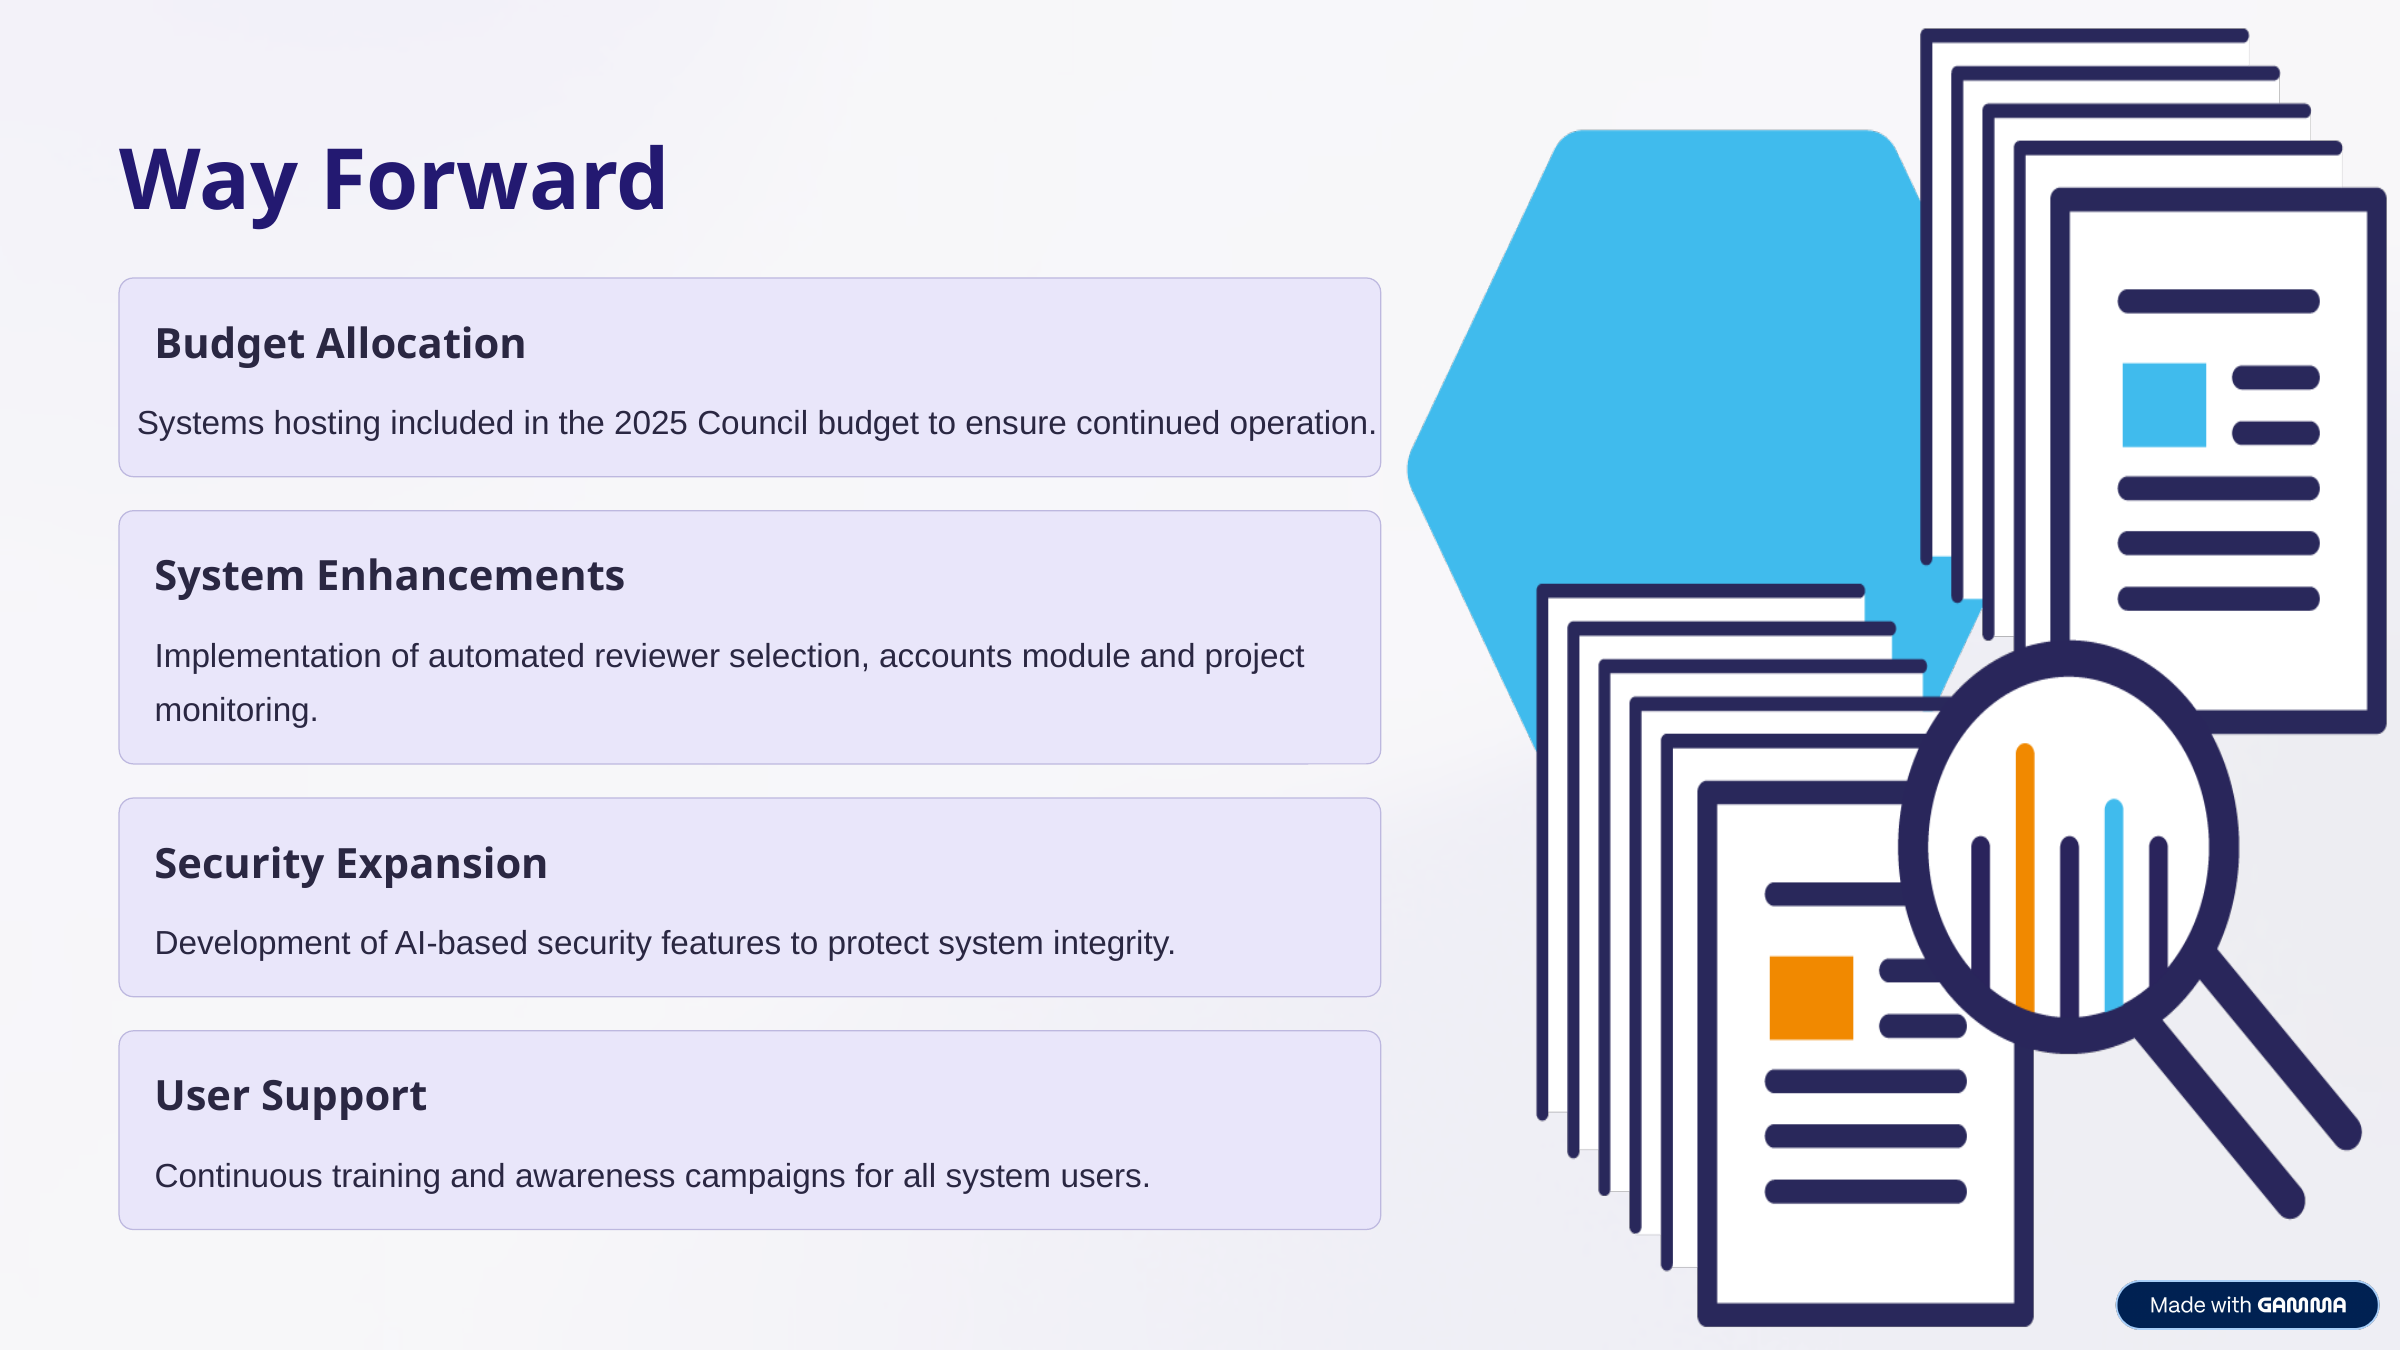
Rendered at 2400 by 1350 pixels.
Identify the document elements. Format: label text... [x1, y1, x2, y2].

text_box [119, 277, 1381, 477]
text_box Systems hosting included in the 2025 Council budget to ensure continued operation. [136, 386, 1328, 442]
text_box Implementation of automated reviewer selection, accounts module and project monitoring. [154, 619, 1346, 729]
picture [1398, 0, 2400, 1350]
text_box Way Forward [119, 120, 971, 227]
text_box Development of AI-based security features to protect system integrity. [154, 906, 1346, 962]
text_box [119, 1030, 1381, 1230]
text_box Security Expansion [154, 833, 581, 887]
text_box [119, 510, 1381, 764]
text_box User Support [154, 1066, 581, 1120]
text_box Budget Allocation [154, 313, 581, 367]
text_box Continuous training and awareness campaigns for all system users. [154, 1139, 1346, 1195]
text_box System Enhancements [154, 546, 602, 600]
text_box [119, 798, 1381, 997]
